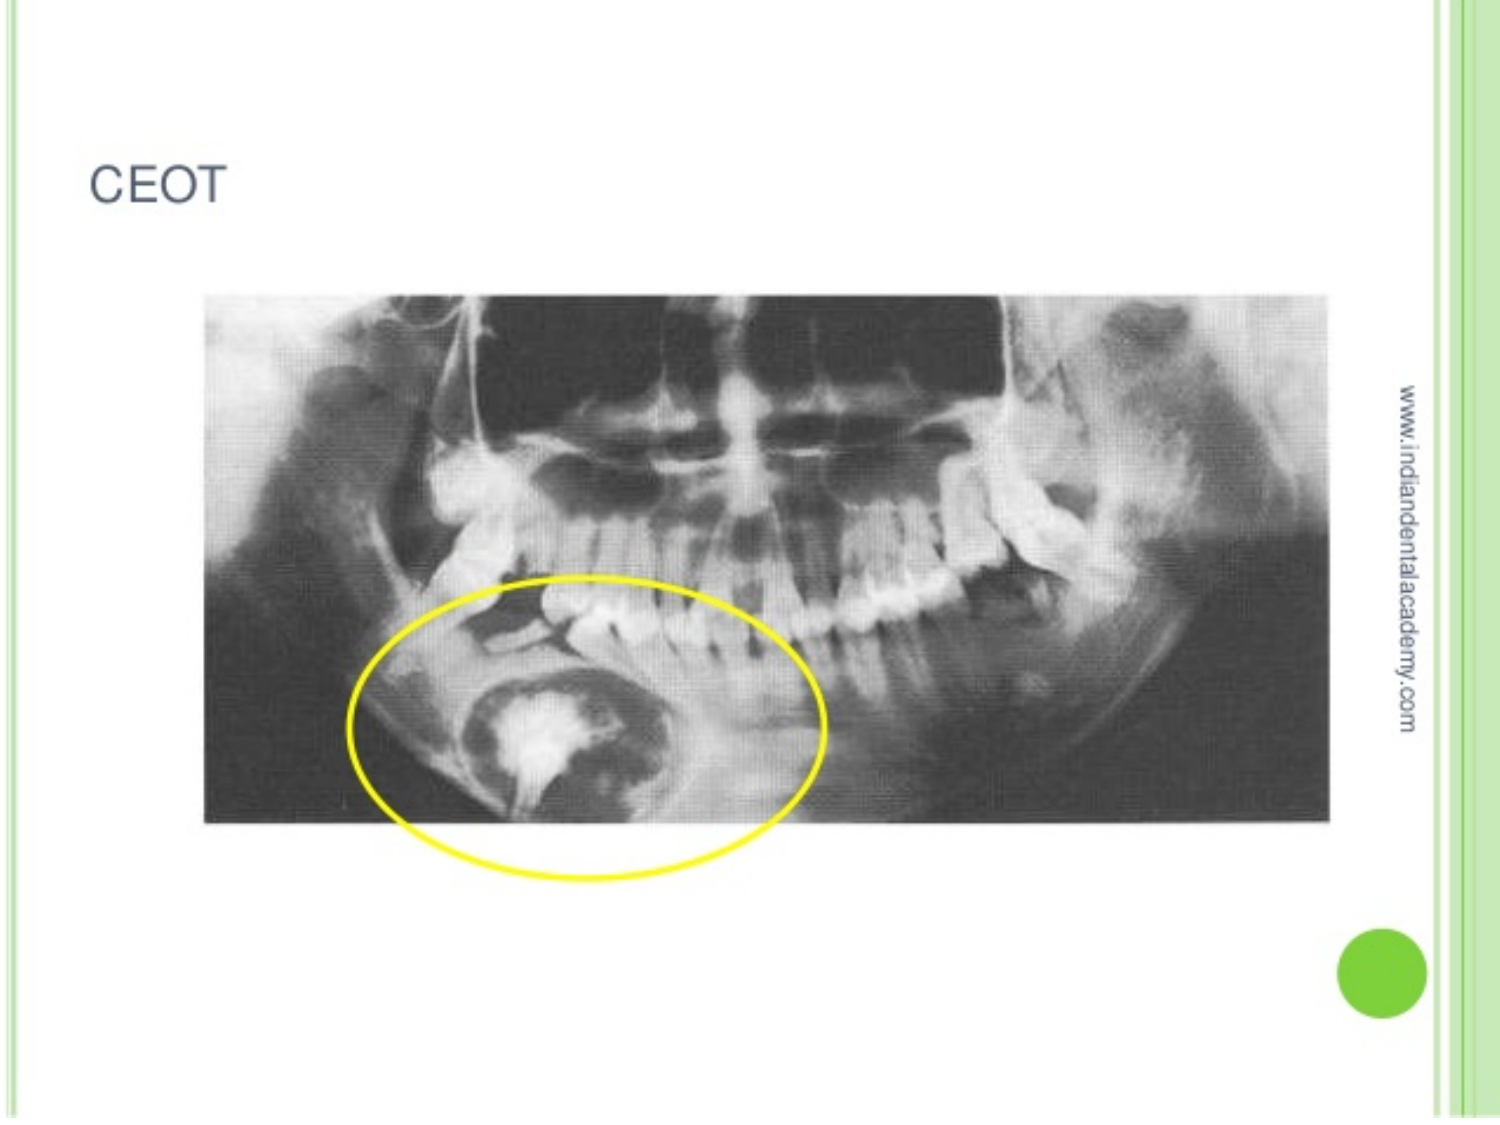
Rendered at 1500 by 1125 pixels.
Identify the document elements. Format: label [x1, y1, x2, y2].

list [0, 0, 1500, 1118]
